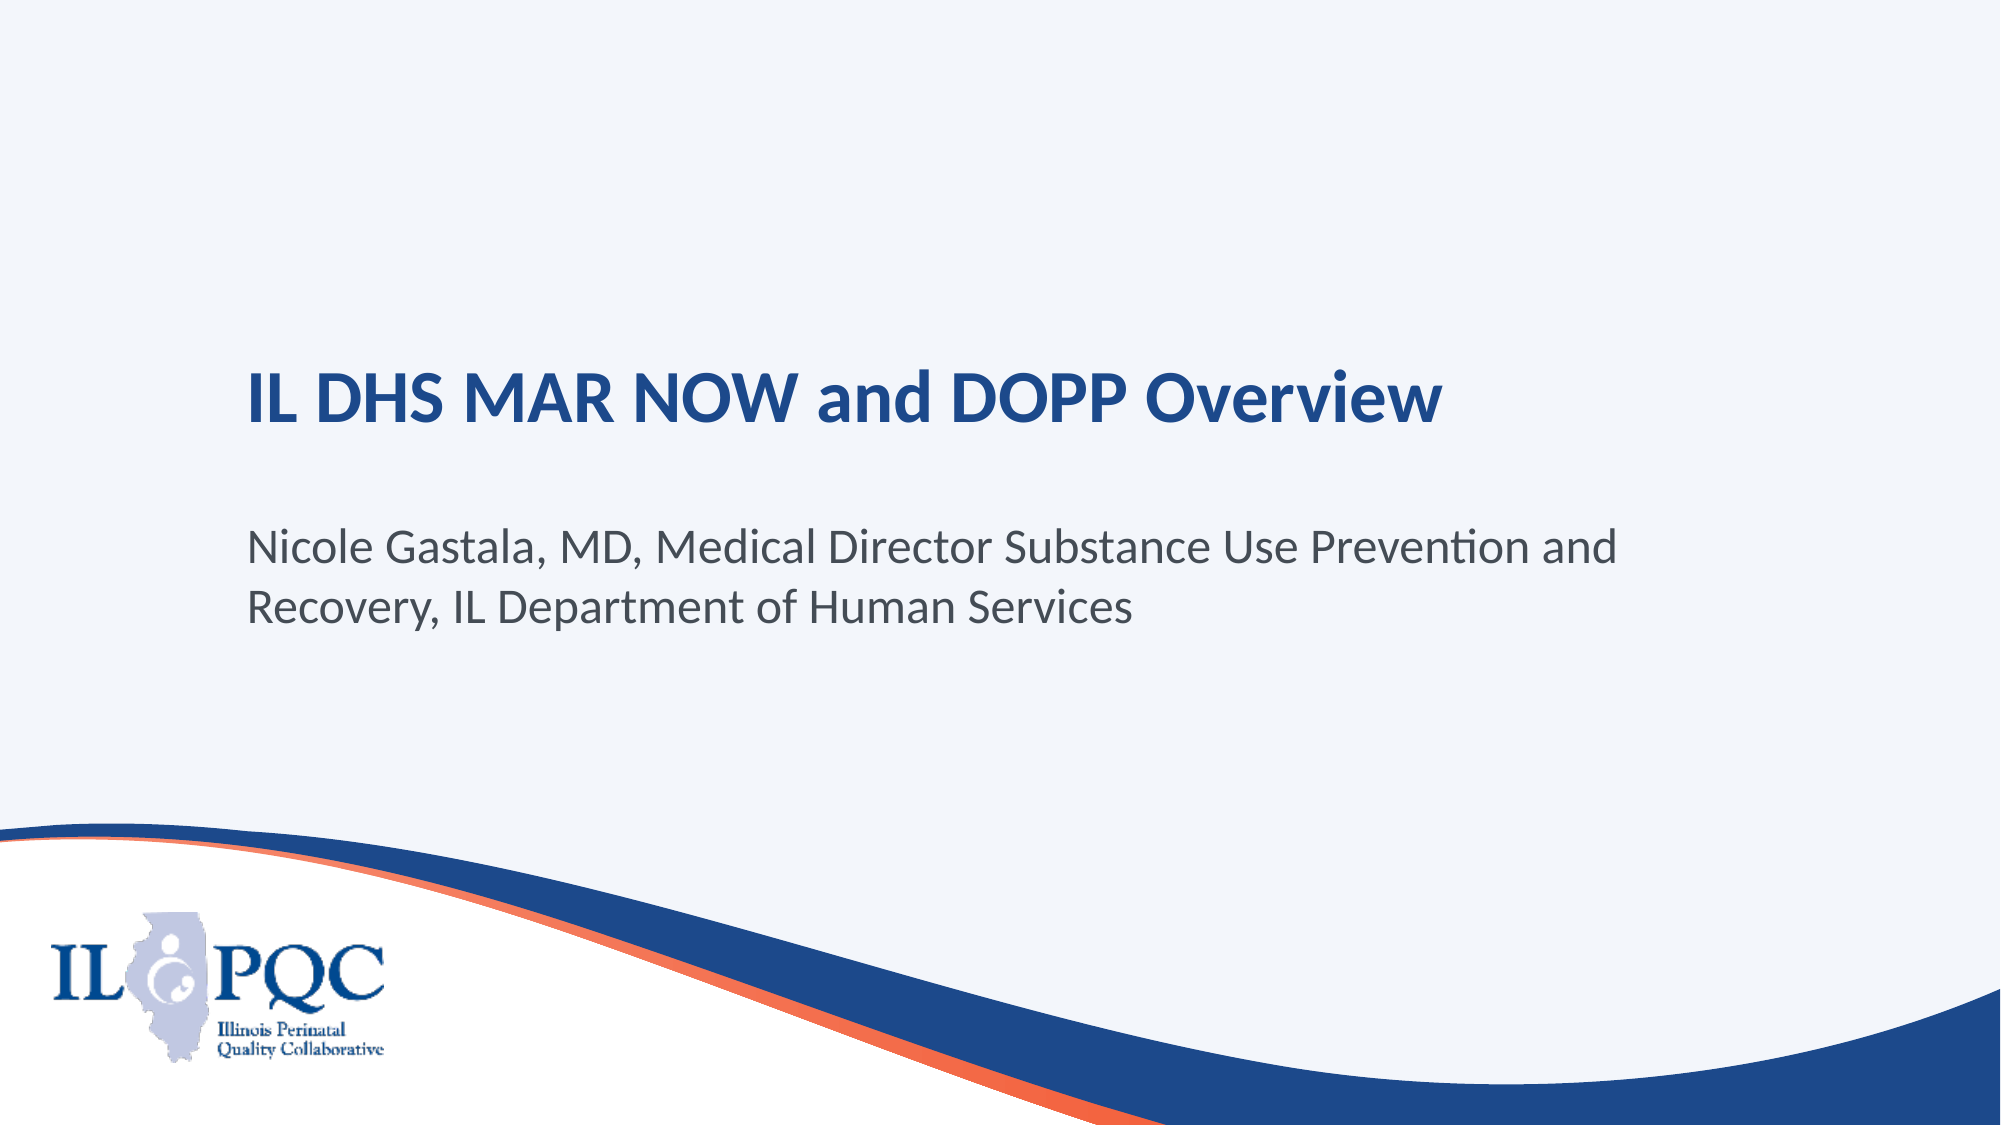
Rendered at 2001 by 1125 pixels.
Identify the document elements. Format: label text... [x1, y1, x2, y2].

title IL DHS MAR NOW and DOPP Overview [231, 115, 1769, 446]
subtitle Nicole Gastala, MD, Medical Director Substance Use Prevention and Recovery, IL Department of Human Services [231, 505, 1769, 668]
picture [51, 912, 384, 1063]
